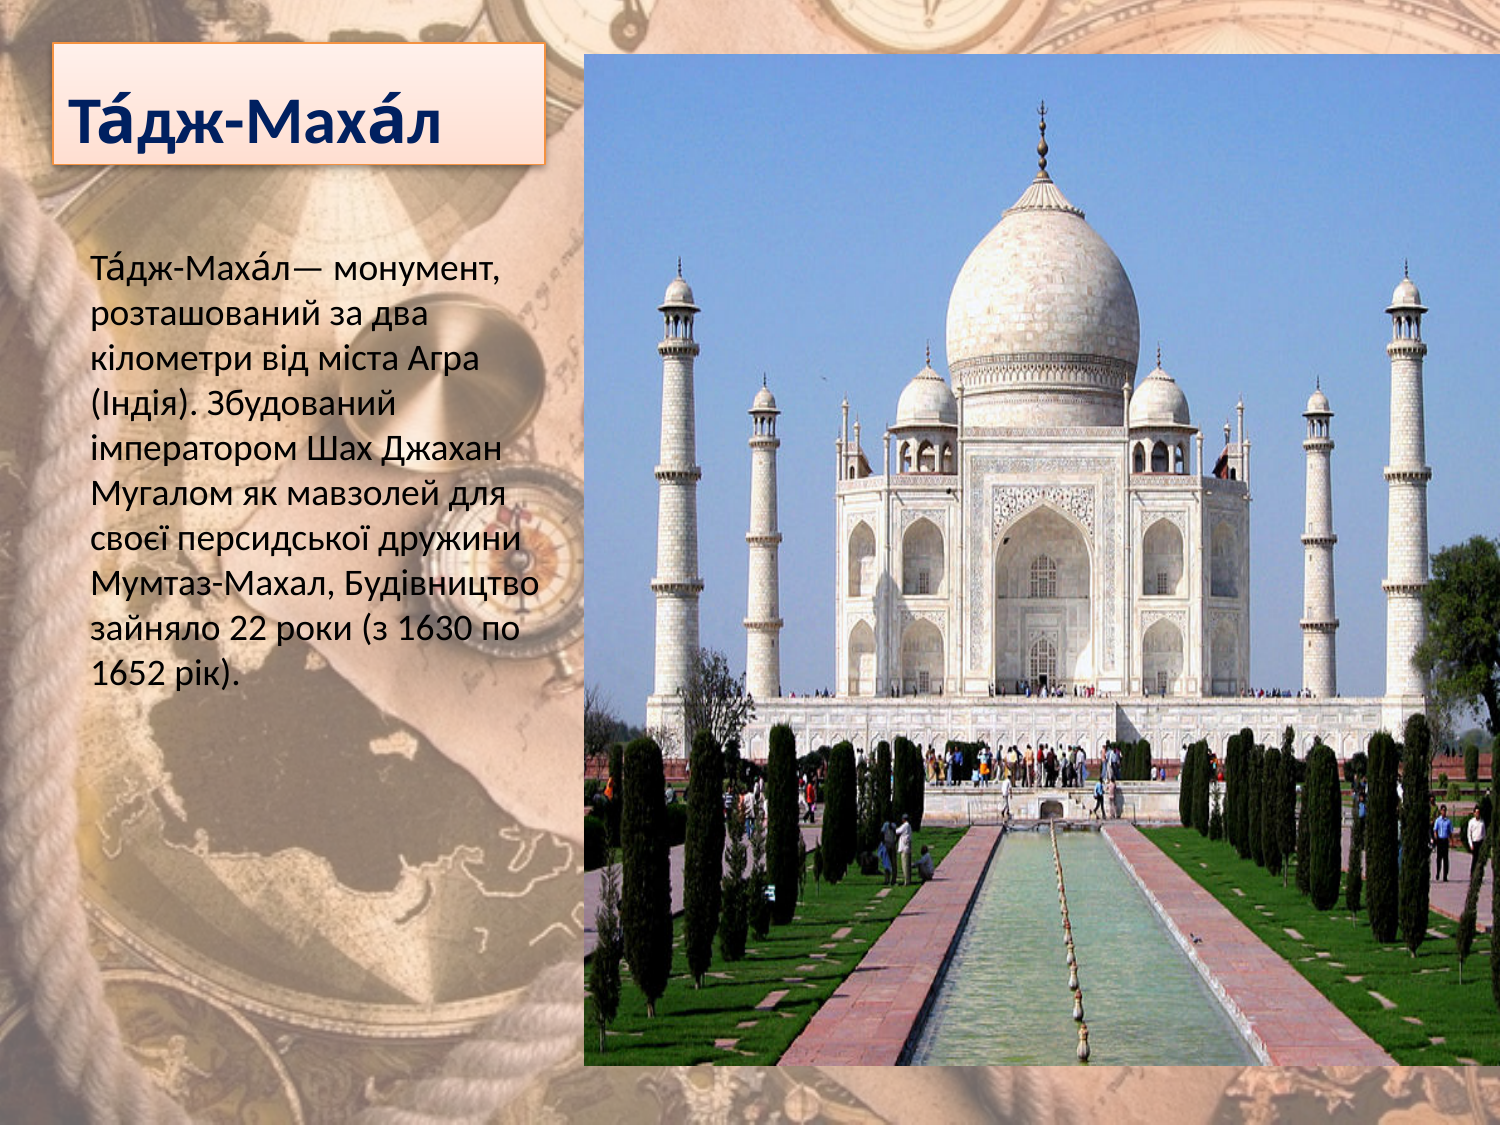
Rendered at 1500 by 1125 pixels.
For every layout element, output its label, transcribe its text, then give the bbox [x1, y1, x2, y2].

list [584, 54, 1500, 1066]
list Та́дж-Маха́л— монумент, розташований за два кілометри від міста Агра (Індія). Збудований імператором Шах Джахан Мугалом як мавзолей для своєї персидської дружини Мумтаз-Махал, Будівництво зайняло 22 роки (з 1630 по 1652 рік). [75, 235, 569, 1005]
title Та́дж-Маха́л [52, 42, 546, 165]
